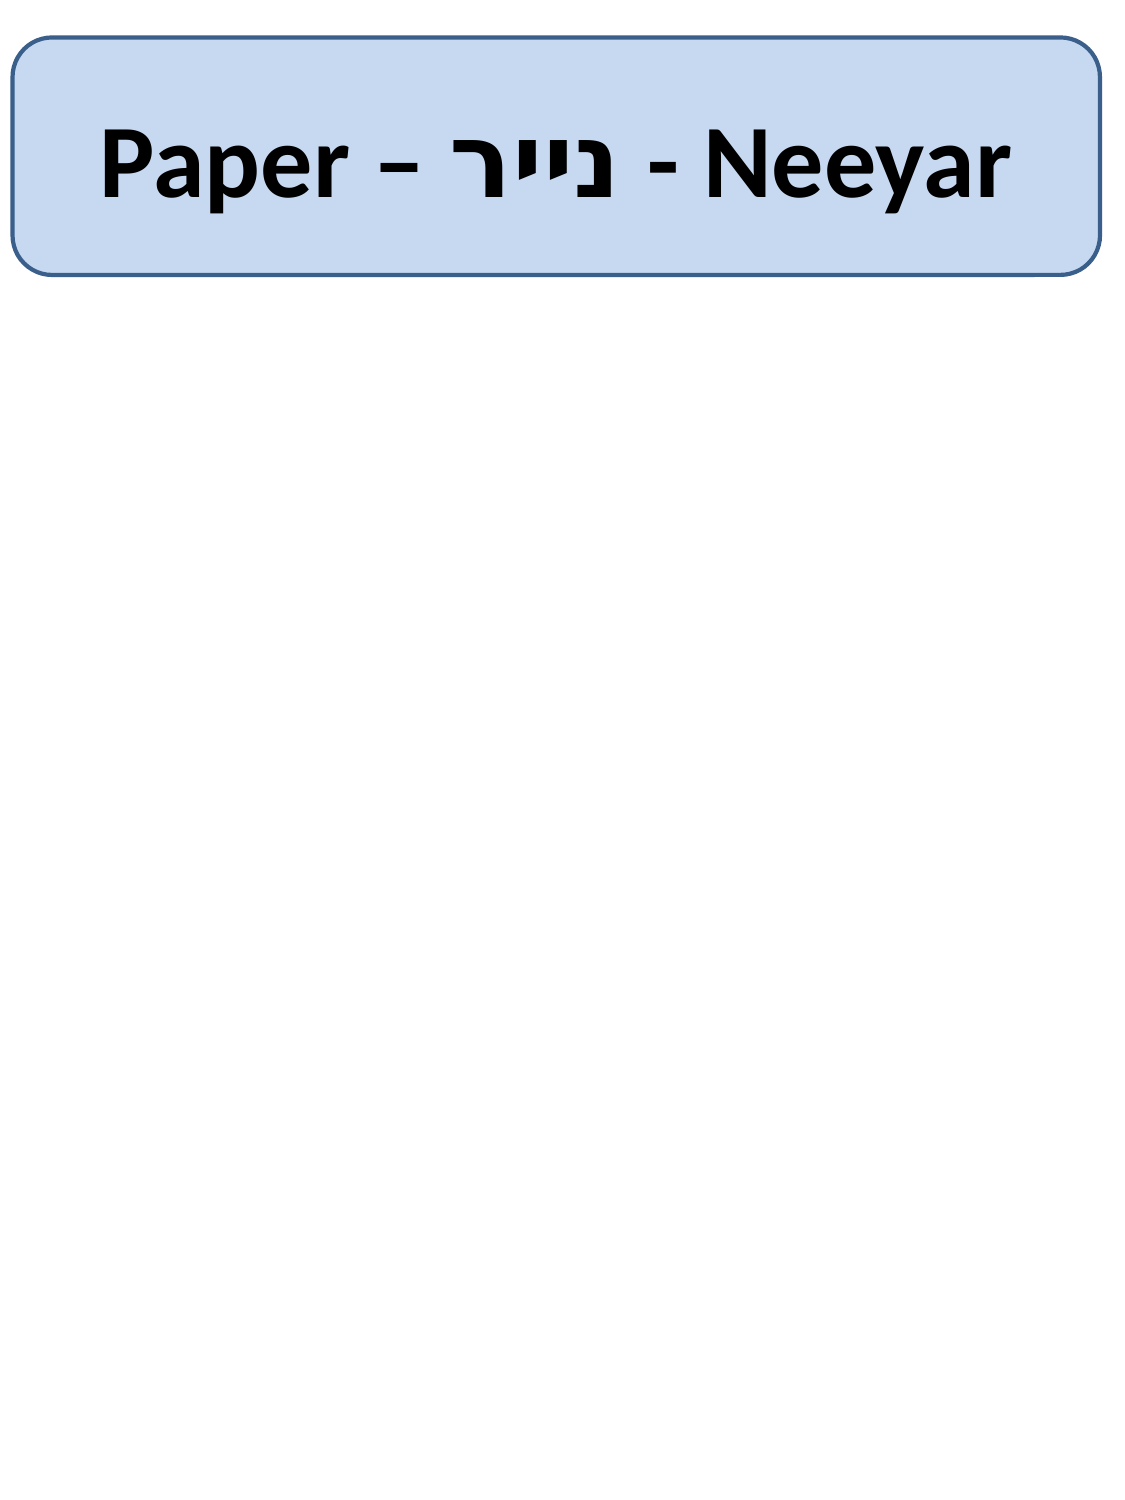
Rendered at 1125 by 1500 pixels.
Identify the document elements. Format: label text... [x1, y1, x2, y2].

text_box Paper – נייר - Neeyar [10, 35, 1103, 278]
